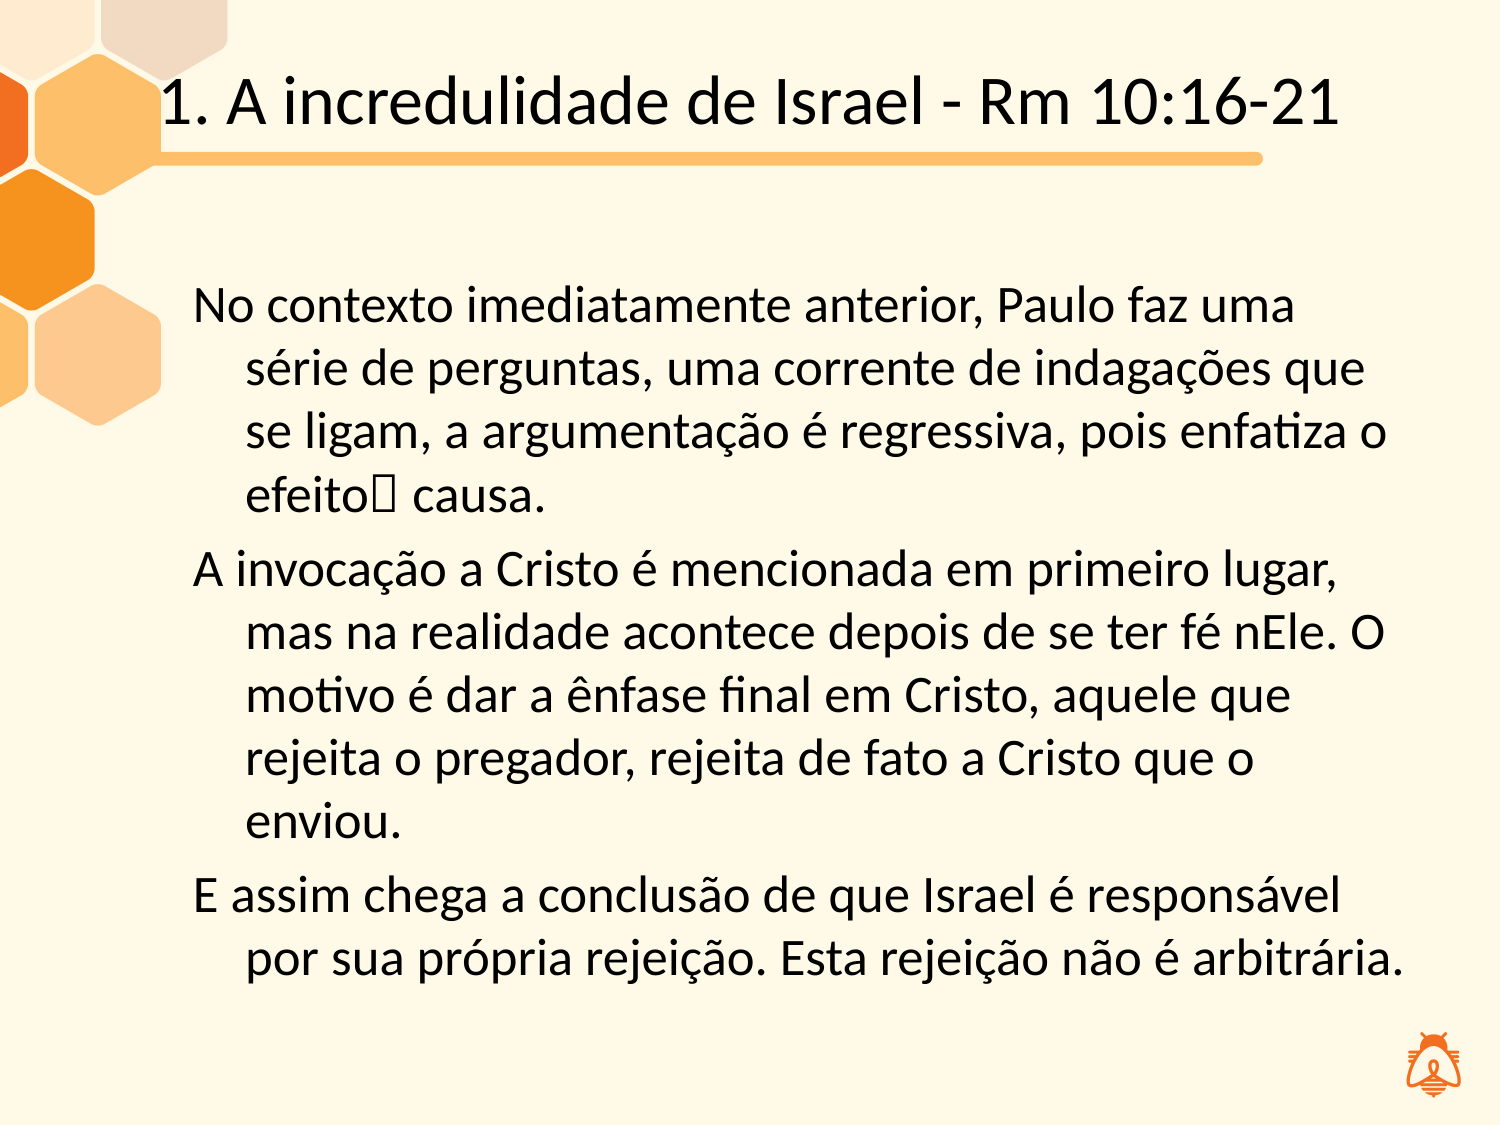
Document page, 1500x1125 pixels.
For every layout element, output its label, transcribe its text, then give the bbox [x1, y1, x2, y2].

list No contexto imediatamente anterior, Paulo faz uma série de perguntas, uma corrente de indagações que se ligam, a argumentação é regressiva, pois enfatiza o efeito causa. A invocação a Cristo é mencionada em primeiro lugar, mas na realidade acontece depois de se ter fé nEle. O motivo é dar a ênfase final em Cristo, aquele que rejeita o pregador, rejeita de fato a Cristo que o enviou. E assim chega a conclusão de que Israel é responsável por sua própria rejeição. Esta rejeição não é arbitrária. [177, 262, 1425, 1005]
title 1. A incredulidade de Israel - Rm 10:16-21 [75, 17, 1425, 175]
picture [0, 0, 1500, 1125]
